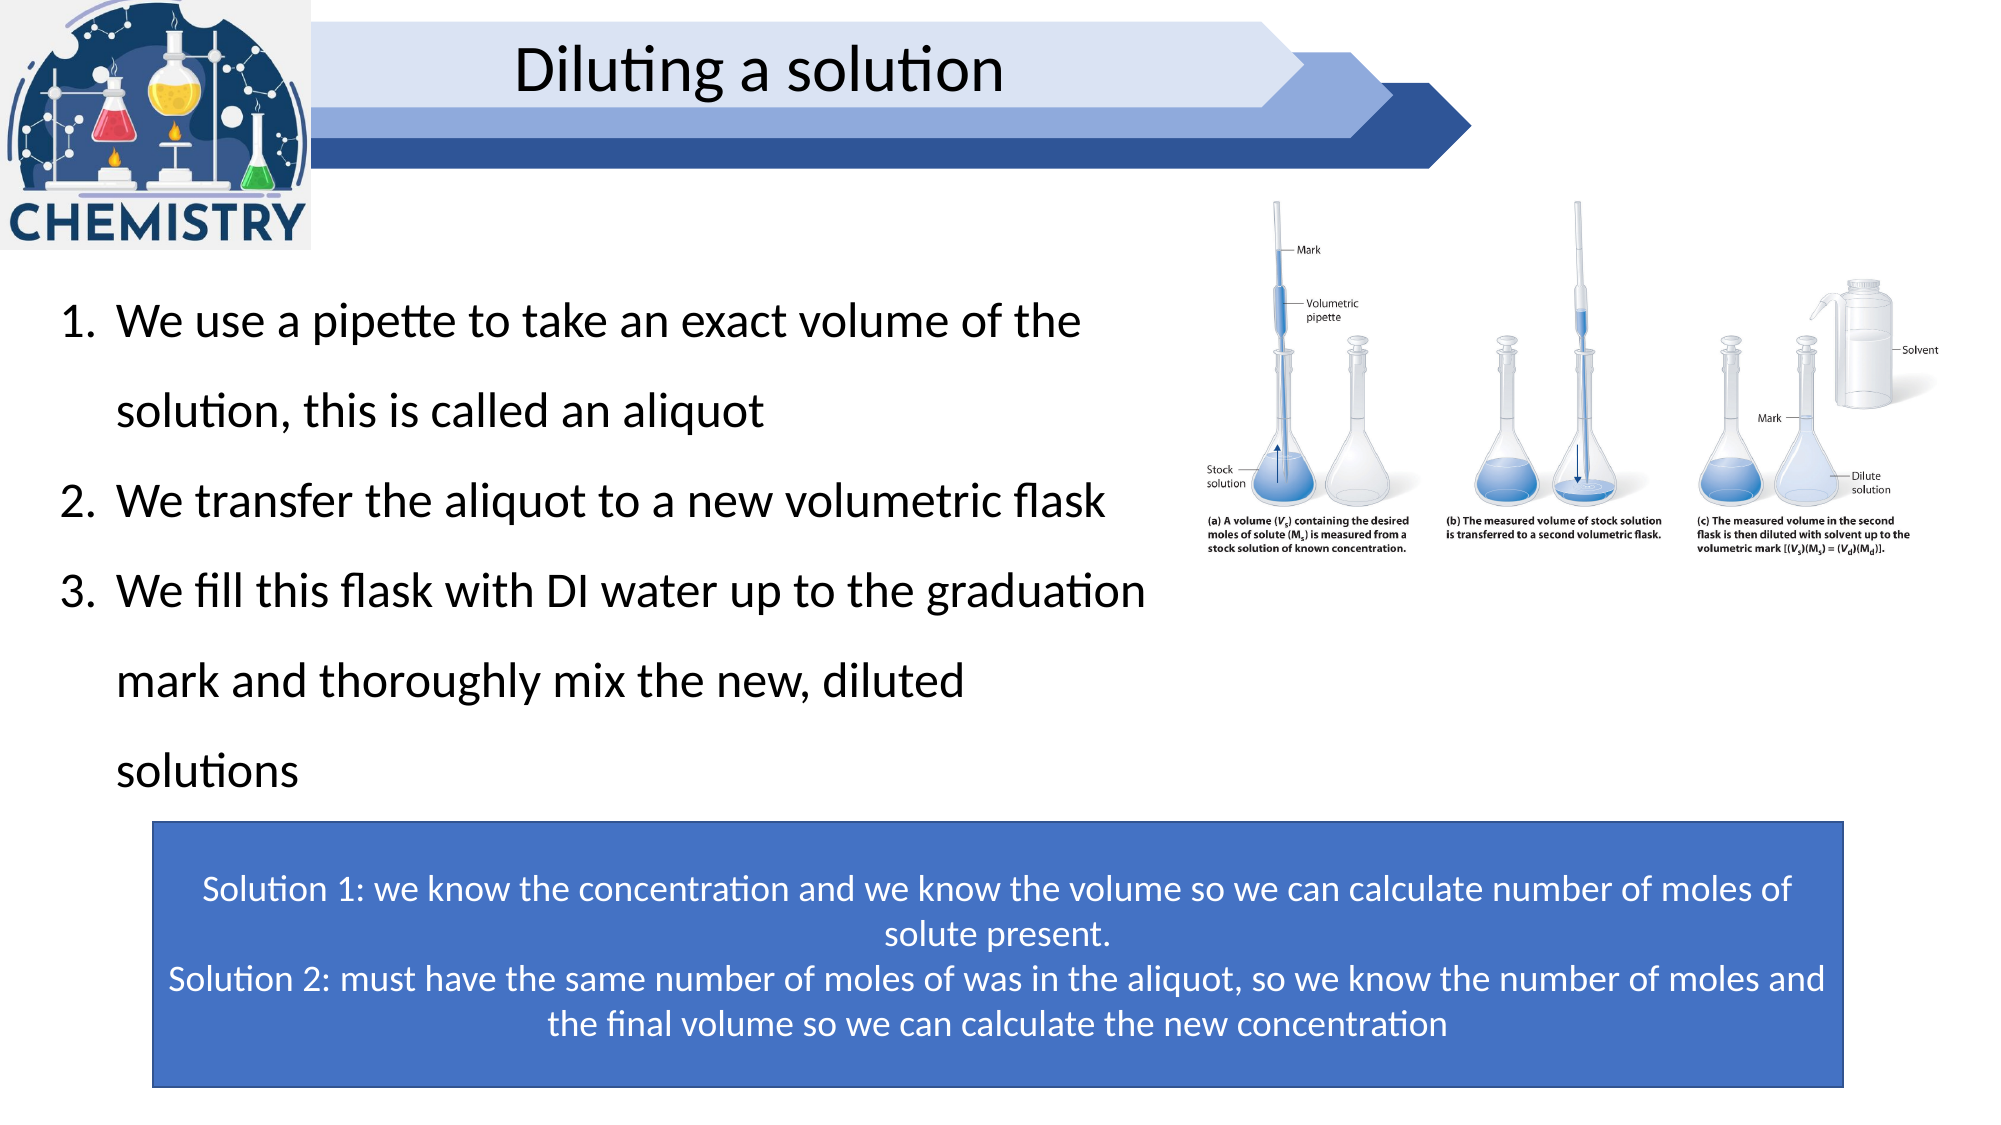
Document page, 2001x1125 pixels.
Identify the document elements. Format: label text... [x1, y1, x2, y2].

text_box Diluting a solution [311, 20, 1306, 109]
text_box [311, 51, 1395, 140]
picture [0, 0, 311, 250]
text_box Solution 1: we know the concentration and we know the volume so we can calculate number of moles of solute present. Solution 2: must have the same number of moles of was in the aliquot, so we know the number of moles and the final volume so we can calculate the new concentration [152, 821, 1844, 1088]
text_box We use a pipette to take an exact volume of the solution, this is called an aliquot We transfer the aliquot to a new volumetric flask We fill this flask with DI water up to the graduation mark and thoroughly mix the new, diluted solutions [44, 249, 1175, 805]
text_box [311, 81, 1474, 170]
picture [1193, 191, 1946, 563]
